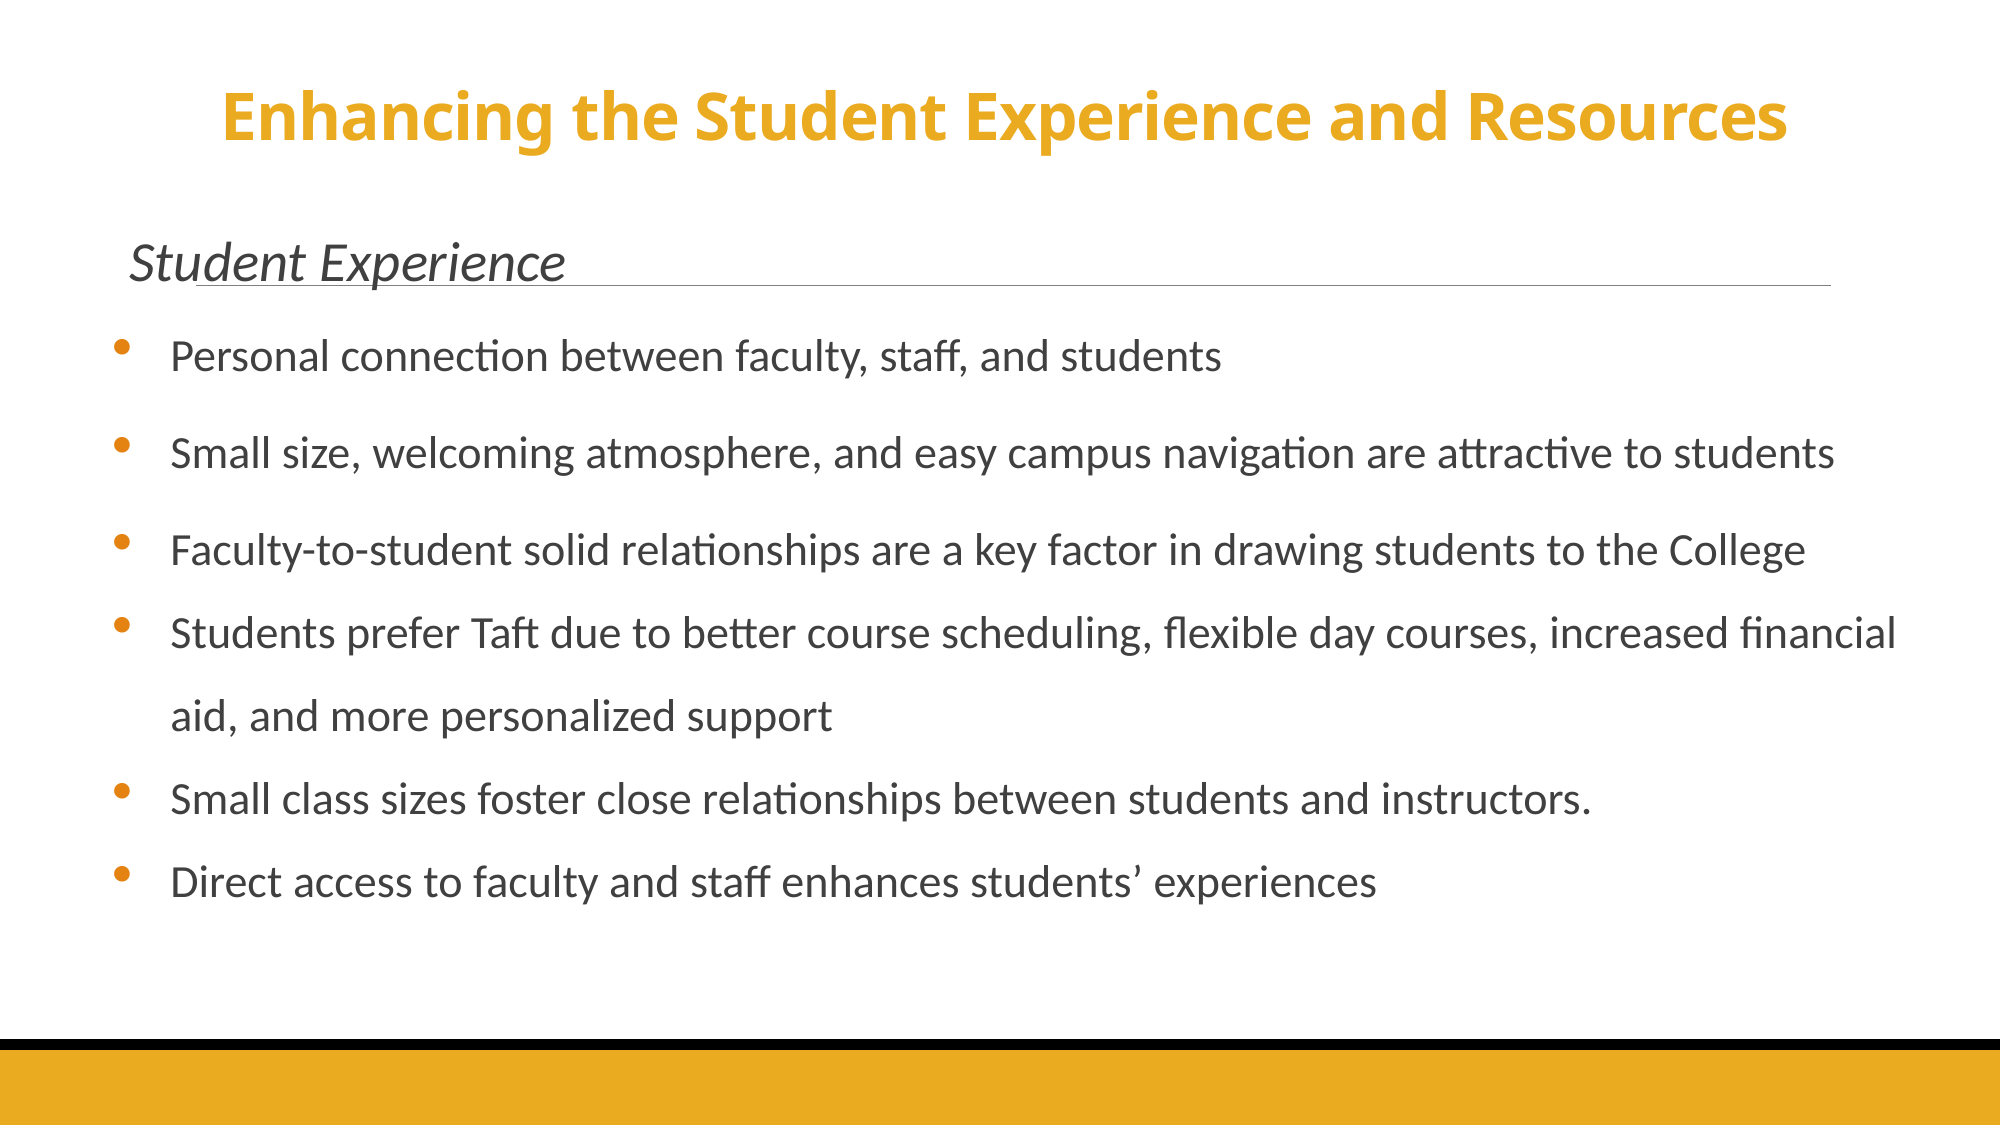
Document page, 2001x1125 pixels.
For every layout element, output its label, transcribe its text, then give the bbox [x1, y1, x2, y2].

title Enhancing the Student Experience and Resources [180, 39, 1830, 162]
list Student Experience Personal connection between faculty, staff, and students Small size, welcoming atmosphere, and easy campus navigation are attractive to students Faculty-to-student solid relationships are a key factor in drawing students to the College Students prefer Taft due to better course scheduling, flexible day courses, increased financial aid, and more personalized support Small class sizes foster close relationships between students and instructors. Direct access to faculty and staff enhances students’ experiences [114, 225, 1908, 1034]
